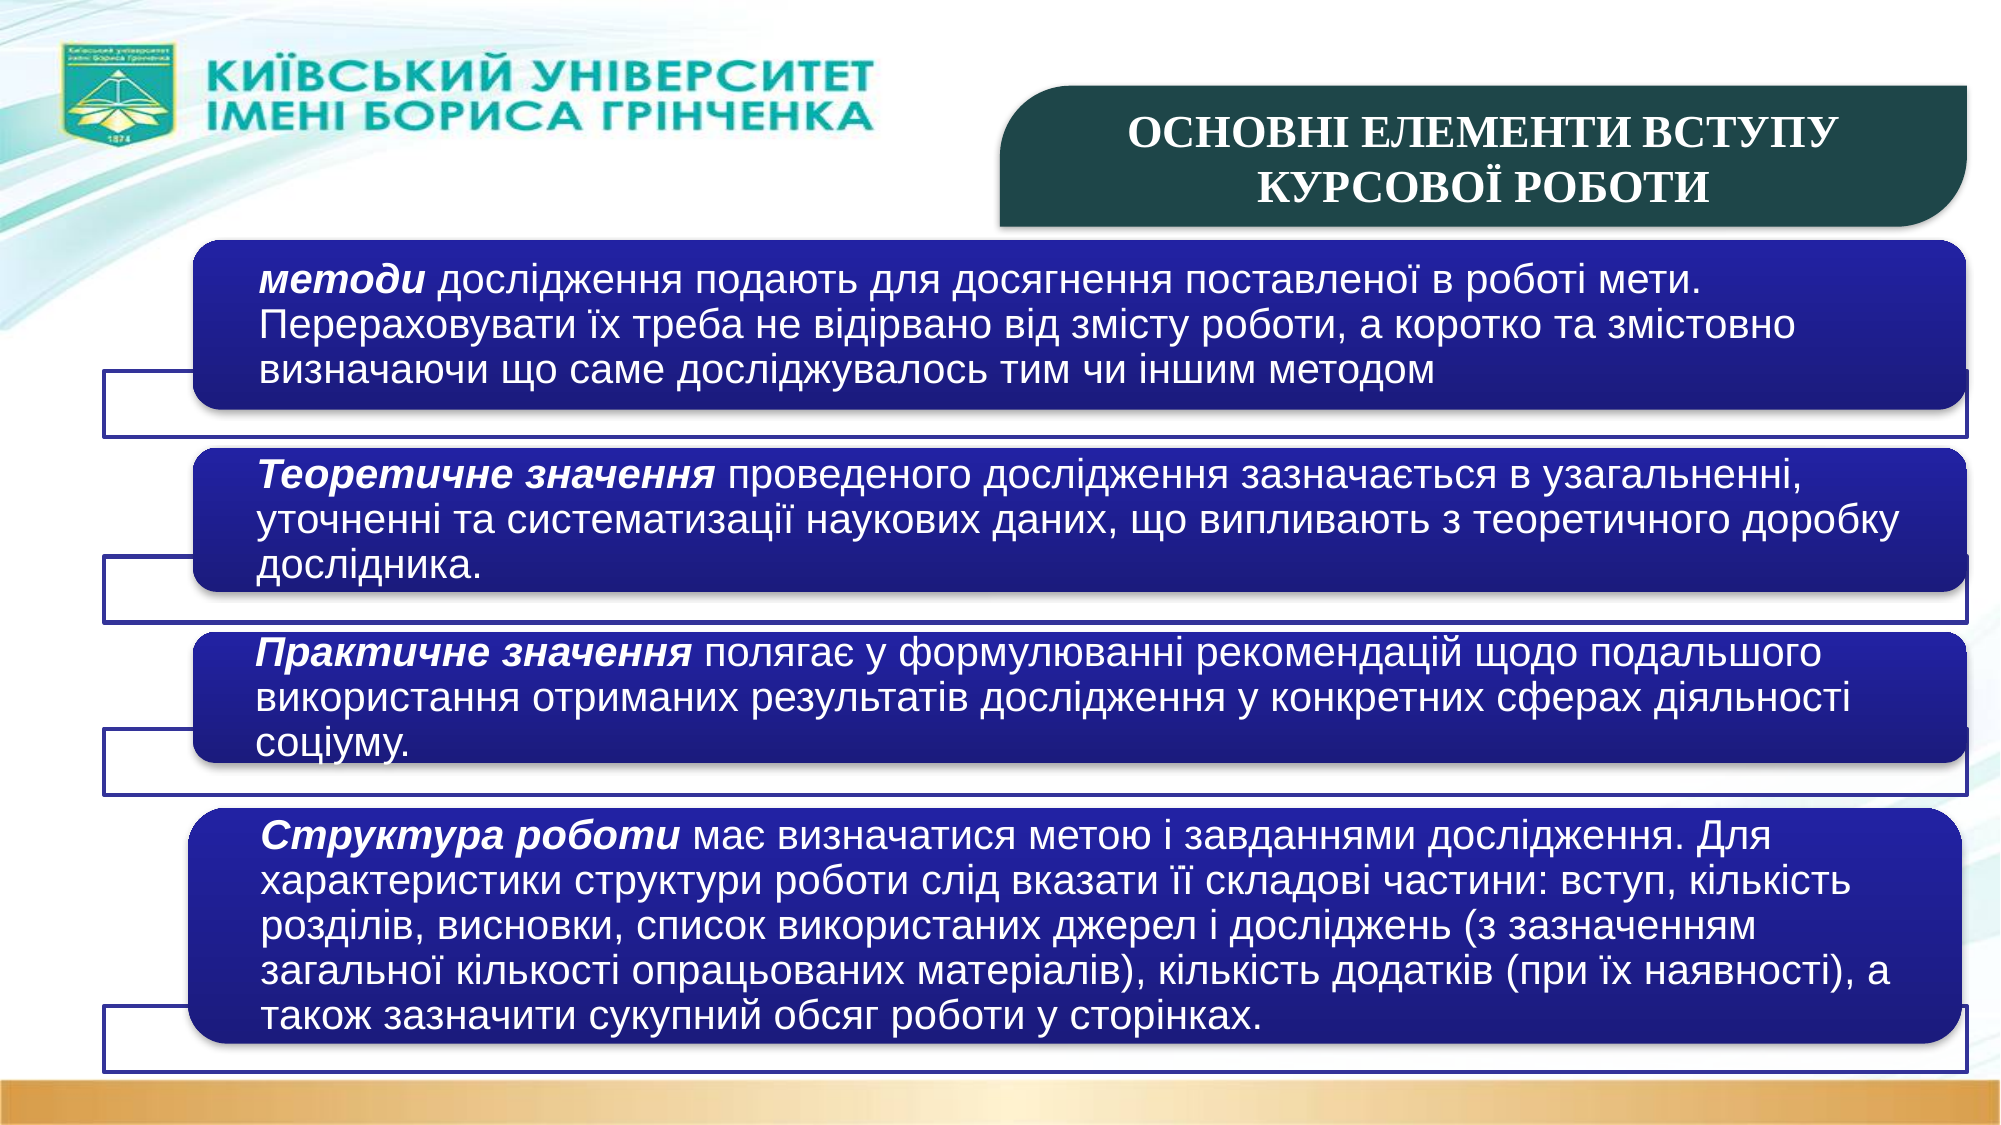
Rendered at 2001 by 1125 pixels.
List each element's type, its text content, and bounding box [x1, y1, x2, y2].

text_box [103, 240, 1968, 1073]
picture [0, 0, 2001, 1125]
text_box ОСНОВНІ ЕЛЕМЕНТИ ВСТУПУ КУРСОВОЇ РОБОТИ [999, 85, 1967, 227]
